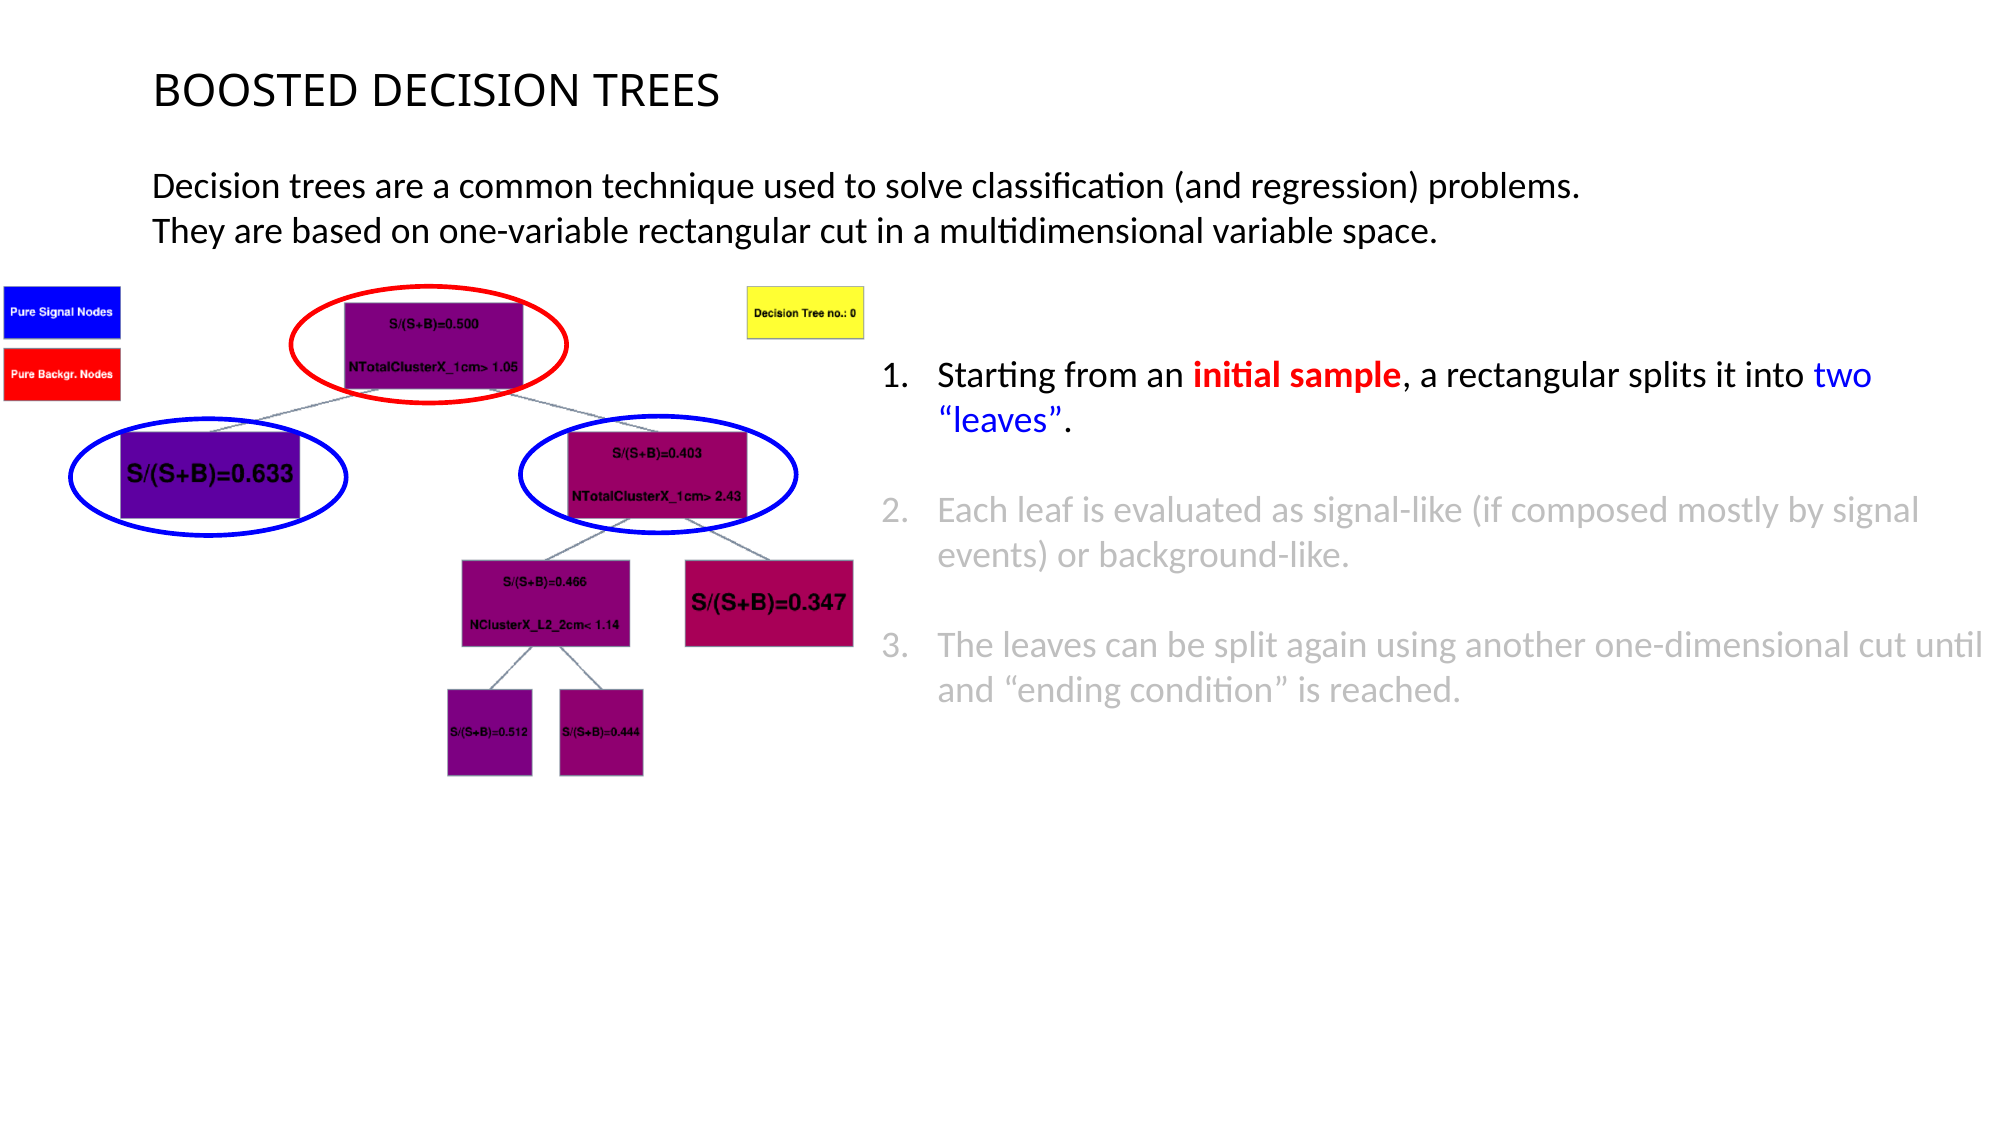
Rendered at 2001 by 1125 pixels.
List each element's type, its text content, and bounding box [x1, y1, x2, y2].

text_box Decision trees are a common technique used to solve classification (and regression) problems. They are based on one-variable rectangular cut in a multidimensional variable space. [137, 153, 1636, 259]
text_box Starting from an initial sample, a rectangular splits it into two “leaves”. Each leaf is evaluated as signal-like (if composed mostly by signal events) or background-like. The leaves can be split again using another one-dimensional cut until and “ending condition” is reached. [867, 342, 2000, 718]
title BOOSTED DECISION TREES [137, 59, 1126, 125]
picture [0, 283, 867, 780]
